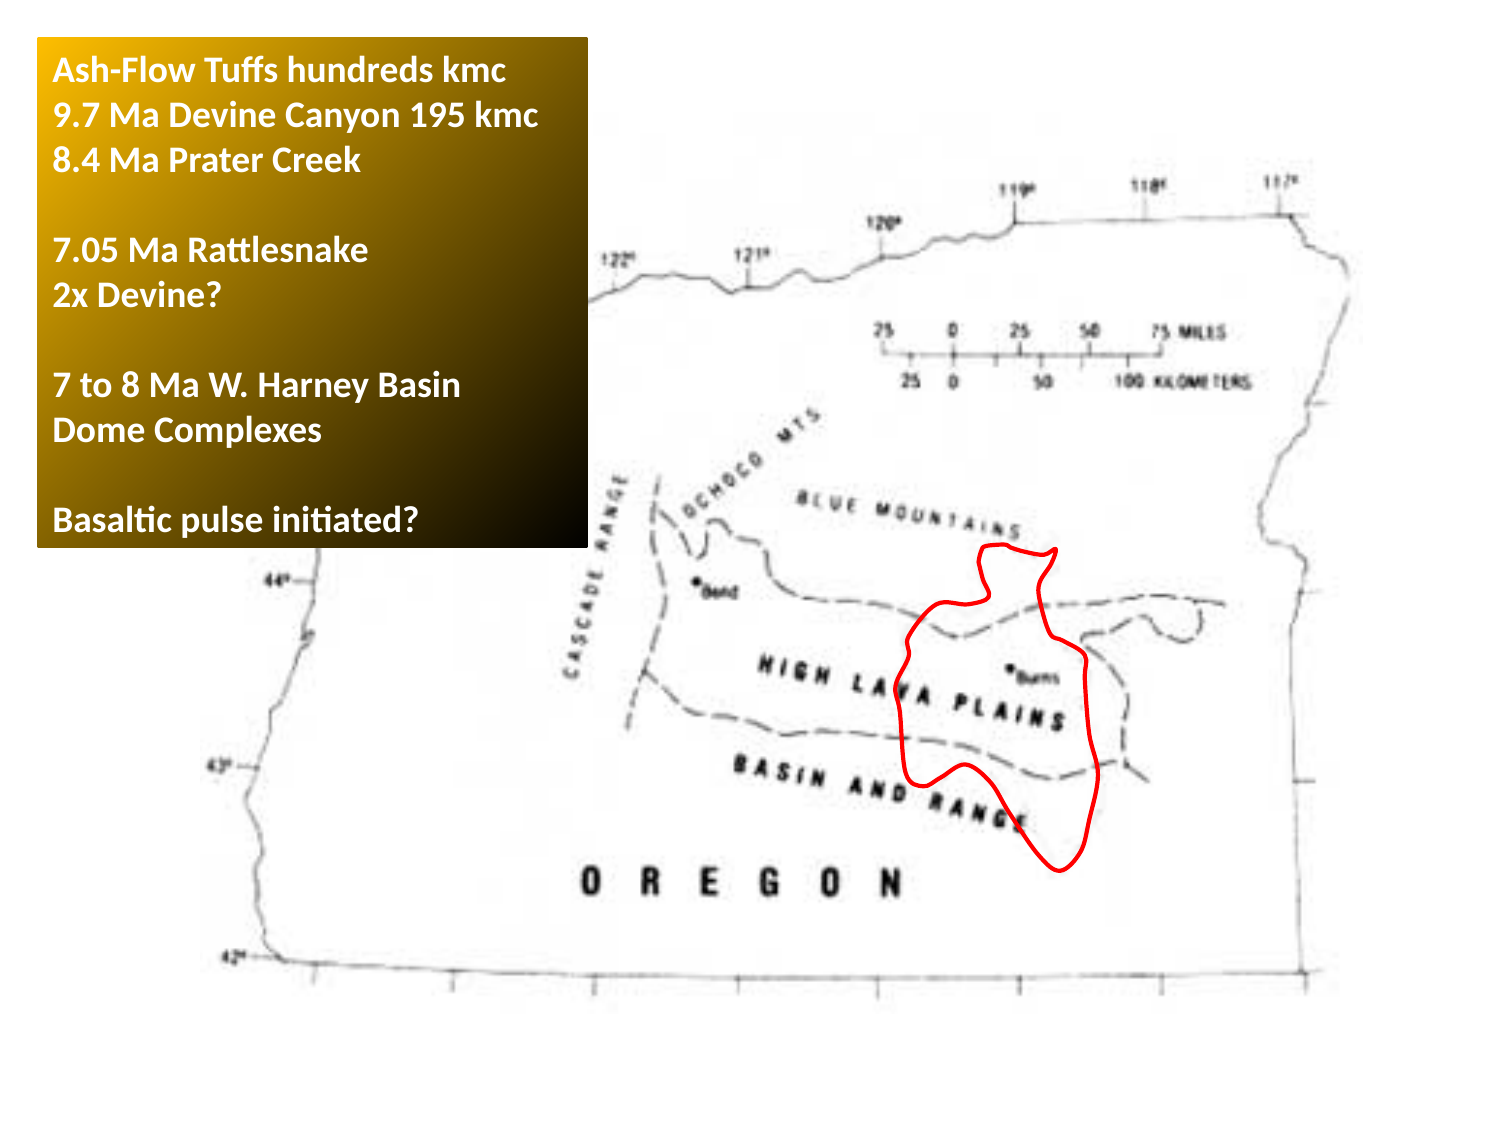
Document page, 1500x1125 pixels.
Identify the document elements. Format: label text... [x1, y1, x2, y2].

text_box Ash-Flow Tuffs hundreds kmc 9.7 Ma Devine Canyon 195 kmc 8.4 Ma Prater Creek 7.05 Ma Rattlesnake 2x Devine? 7 to 8 Ma W. Harney Basin Dome Complexes Basaltic pulse initiated? [37, 37, 588, 548]
picture [199, 112, 1363, 1014]
